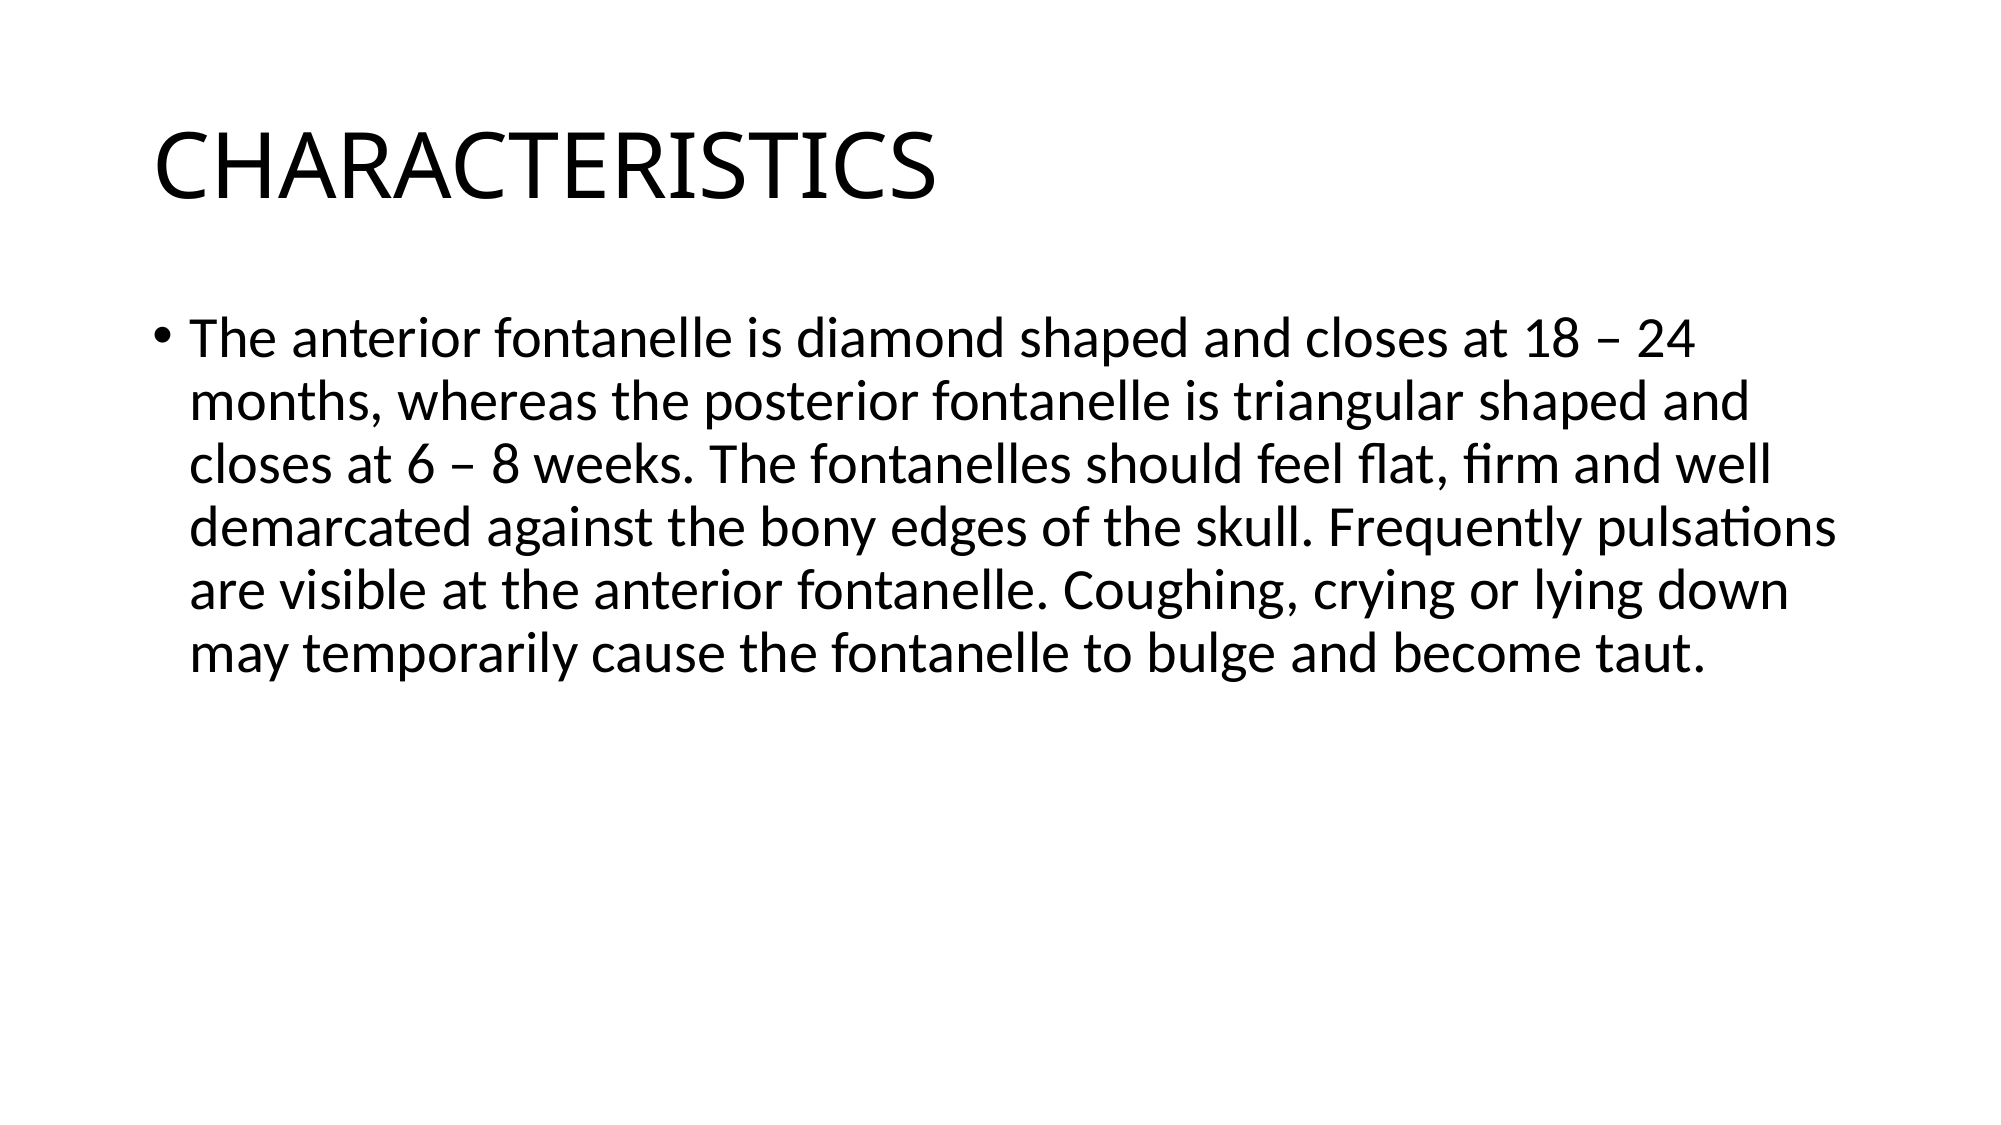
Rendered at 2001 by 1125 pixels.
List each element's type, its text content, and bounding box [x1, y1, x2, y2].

list The anterior fontanelle is diamond shaped and closes at 18 – 24 months, whereas the posterior fontanelle is triangular shaped and closes at 6 – 8 weeks. The fontanelles should feel flat, firm and well demarcated against the bony edges of the skull. Frequently pulsations are visible at the anterior fontanelle. Coughing, crying or lying down may temporarily cause the fontanelle to bulge and become taut. [137, 299, 1863, 1014]
title CHARACTERISTICS [137, 59, 1863, 278]
